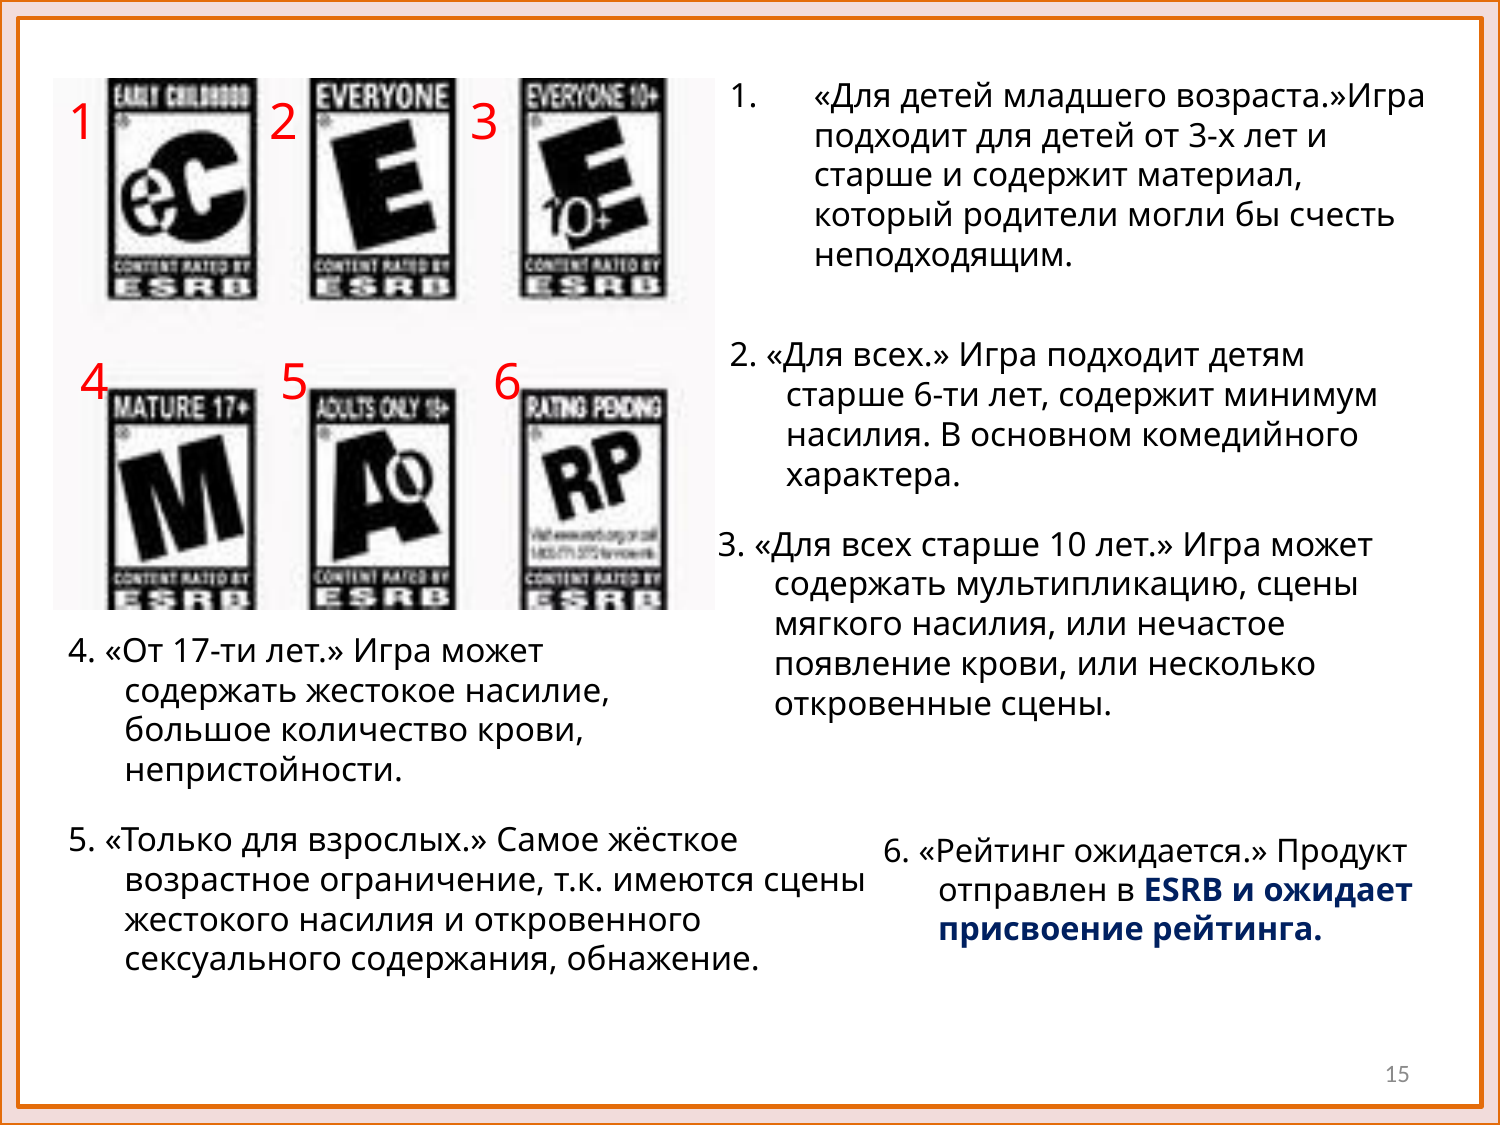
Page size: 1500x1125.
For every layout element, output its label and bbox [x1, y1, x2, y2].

text_box [0, 0, 1500, 1125]
